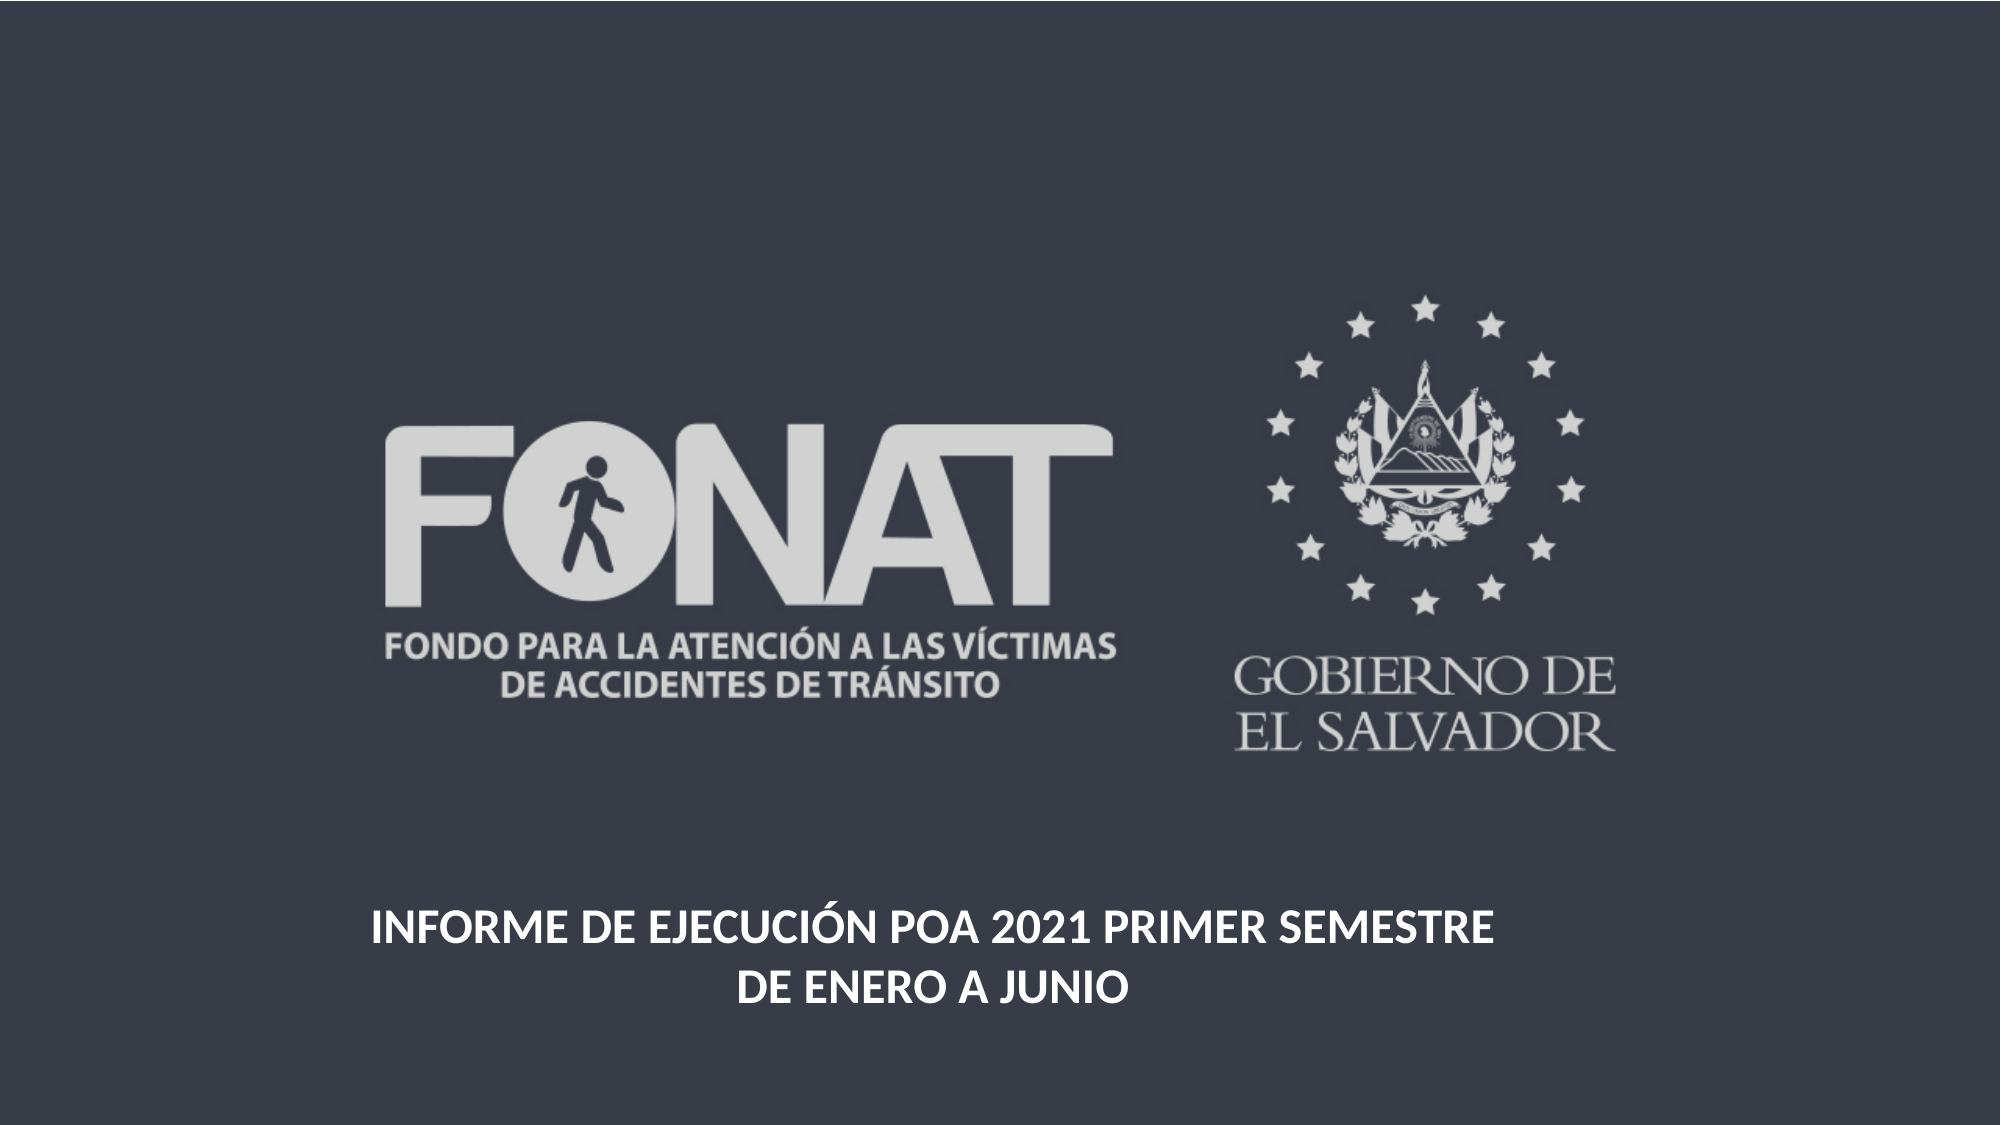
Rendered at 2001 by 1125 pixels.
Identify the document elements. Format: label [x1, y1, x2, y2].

list [0, 1, 2000, 1125]
